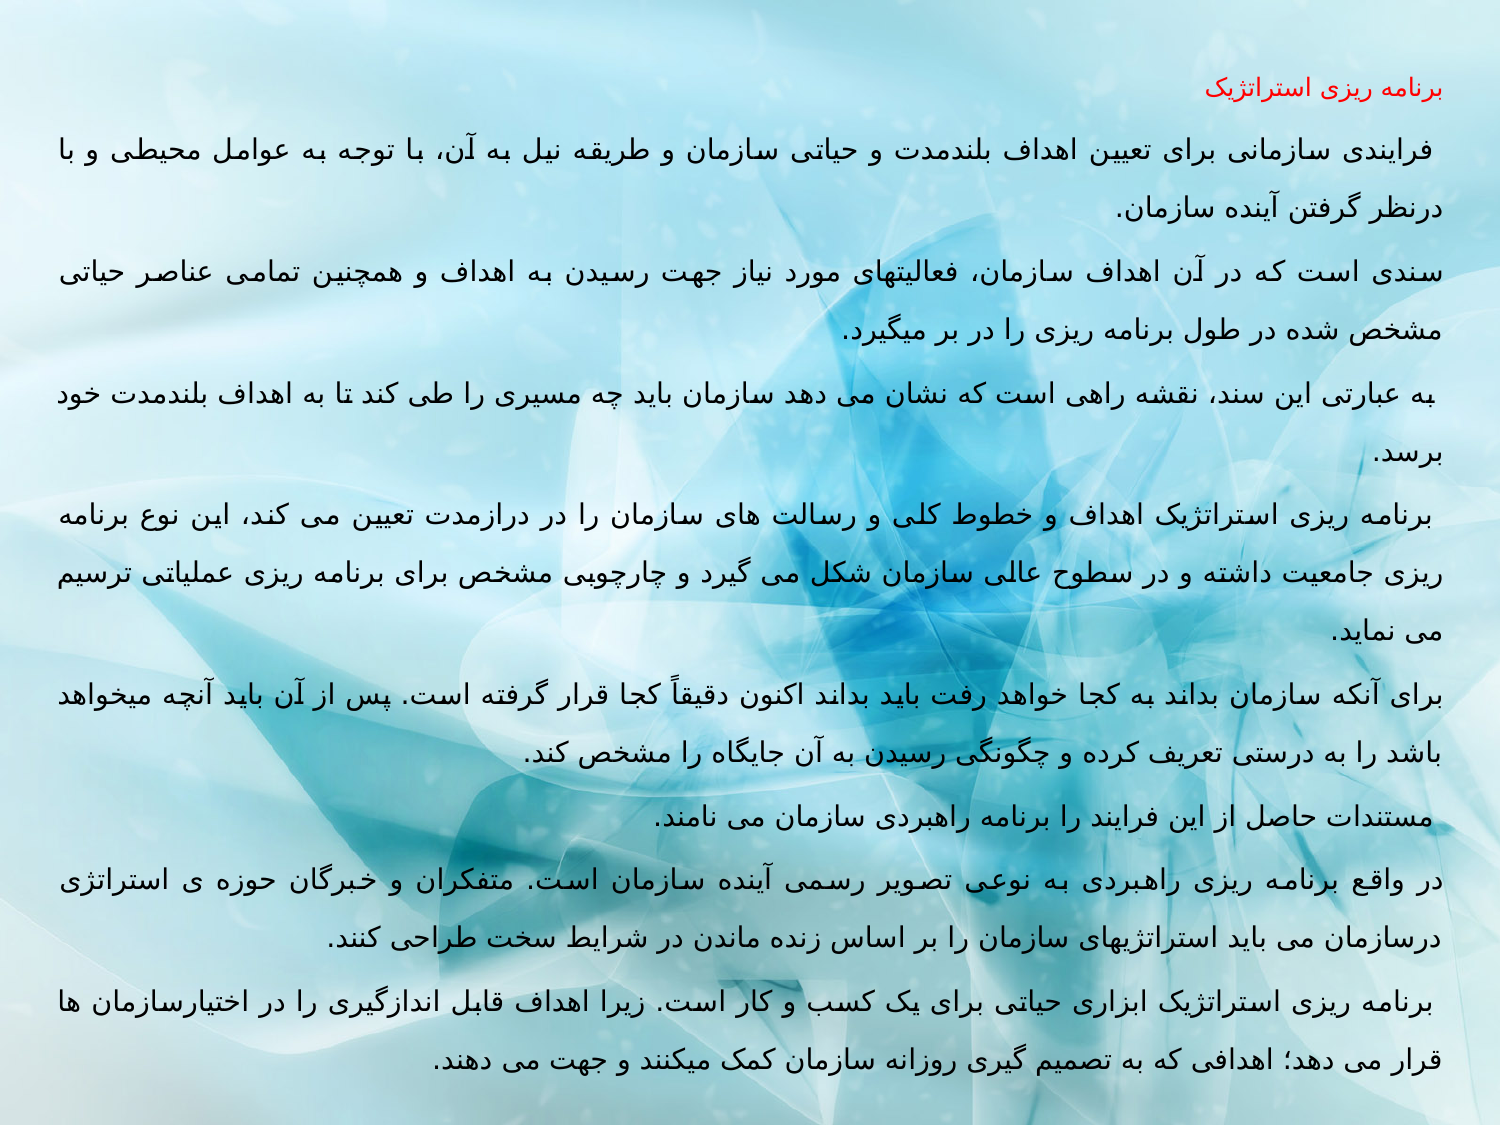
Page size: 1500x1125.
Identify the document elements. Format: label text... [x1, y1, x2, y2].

picture [0, 0, 1500, 1125]
list برنامه ريزی استراتژيک فرایندی سازمانی برای تعیین اهداف بلندمدت و حیاتی سازمان و طریقه نیل به آن، با توجه به عوامل محیطی و با درنظر گرفتن آینده سازمان. سندی است كه در آن اهداف سازمان، فعالیتهای مورد نیاز جهت رسیدن به اهداف و همچنین تمامی عناصر حیاتی مشخص شده در طول برنامه ریزی را در بر میگیرد. به عبارتی این سند، نقشه راهی است كه نشان می دهد سازمان باید چه مسیری را طی كند تا به اهداف بلندمدت خود برسد. برنامه ریزی استراتژیک اهداف و خطوط كلی و رسالت های سازمان را در درازمدت تعیین می كند، این نوع برنامه ریزی جامعیت داشته و در سطوح عالی سازمان شكل می گیرد و چارچوبی مشخص برای برنامه ریزی عملیاتی ترسیم می نماید. برای آنكه سازمان بداند به كجا خواهد رفت باید بداند اكنون دقیقاً كجا قرار گرفته است. پس از آن باید آنچه میخواهد باشد را به درستی تعریف كرده و چگونگی رسیدن به آن جایگاه را مشخص كند. مستندات حاصل از این فرایند را برنامه راهبردی سازمان می نامند. در واقع برنامه ریزی راهبردی به نوعی تصویر رسمی آینده سازمان است. متفكران و خبرگان حوزه ی استراتژی درسازمان می باید استراتژیهای سازمان را بر اساس زنده ماندن در شرایط سخت طراحی كنند. برنامه ریزی استراتژیک ابزاری حیاتی برای یک كسب و كار است. زیرا اهداف قابل اندازگیری را در اختیارسازمان ها قرار می دهد؛ اهدافی كه به تصمیم گیری روزانه سازمان كمک میكنند و جهت می دهند. [41, 42, 1459, 1094]
